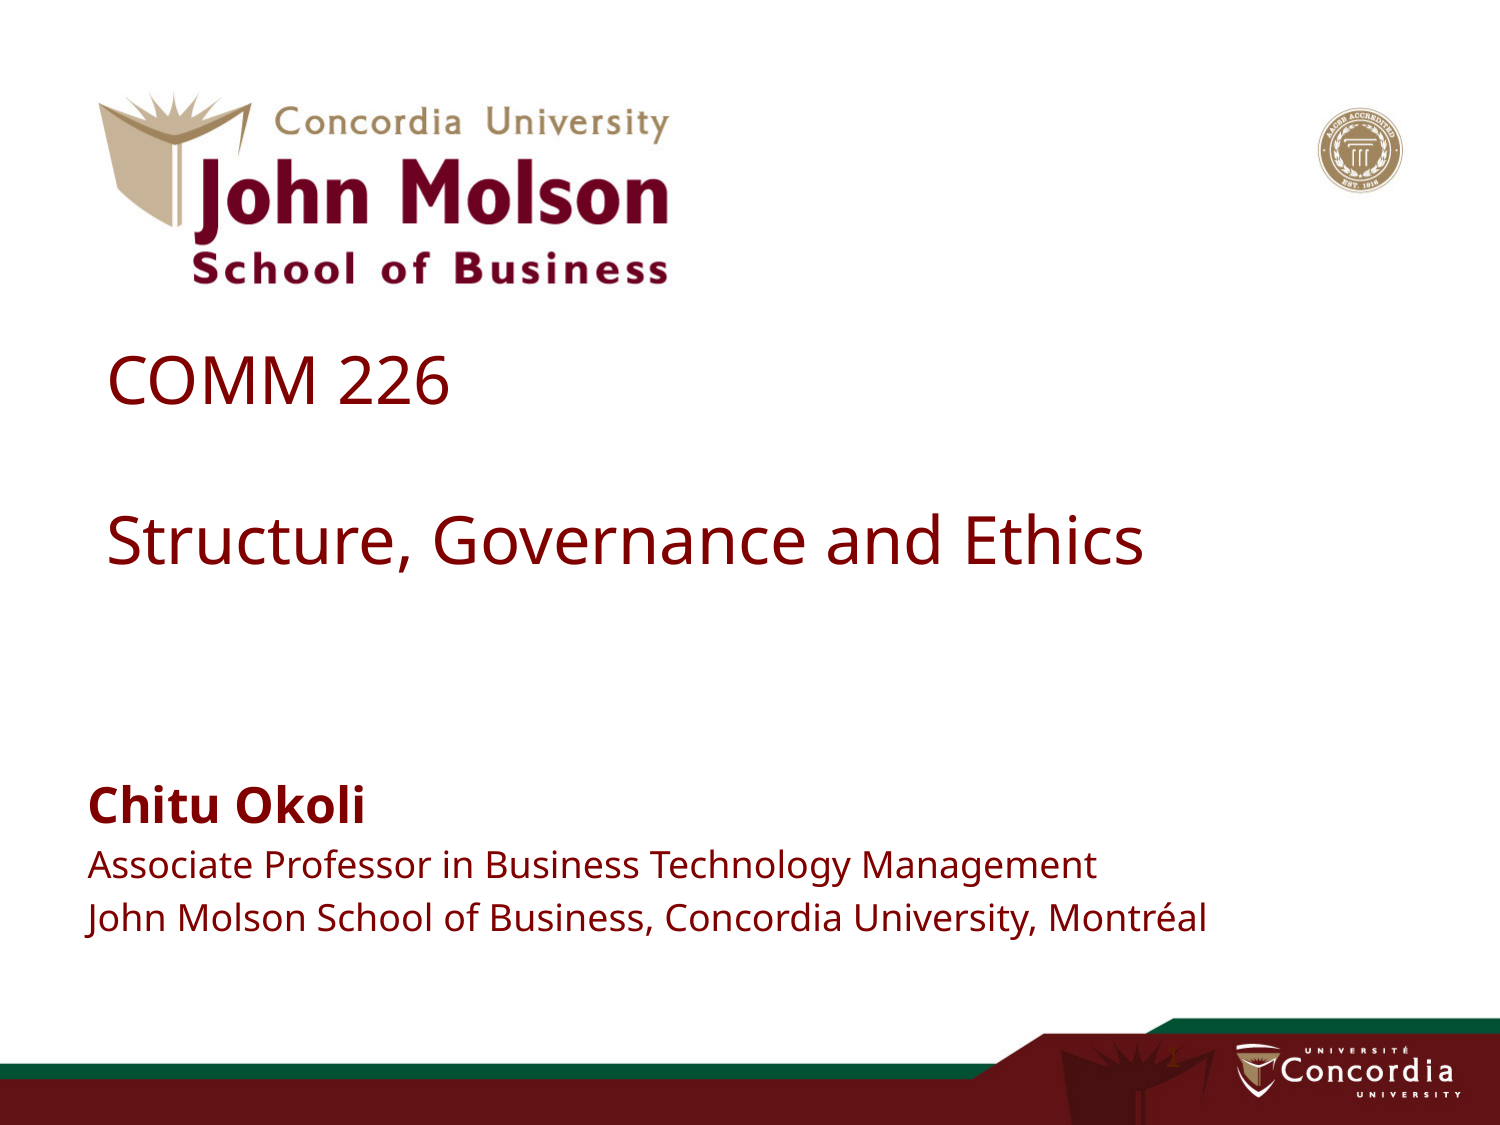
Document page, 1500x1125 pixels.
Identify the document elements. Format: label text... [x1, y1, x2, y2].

picture [0, 0, 1500, 1125]
subtitle Chitu Okoli Associate Professor in Business Technology Management John Molson School of Business, Concordia University, Montréal [87, 773, 1413, 974]
title COMM 226 Structure, Governance and Ethics [106, 338, 1394, 726]
slide_number 1 [1149, 1031, 1500, 1110]
